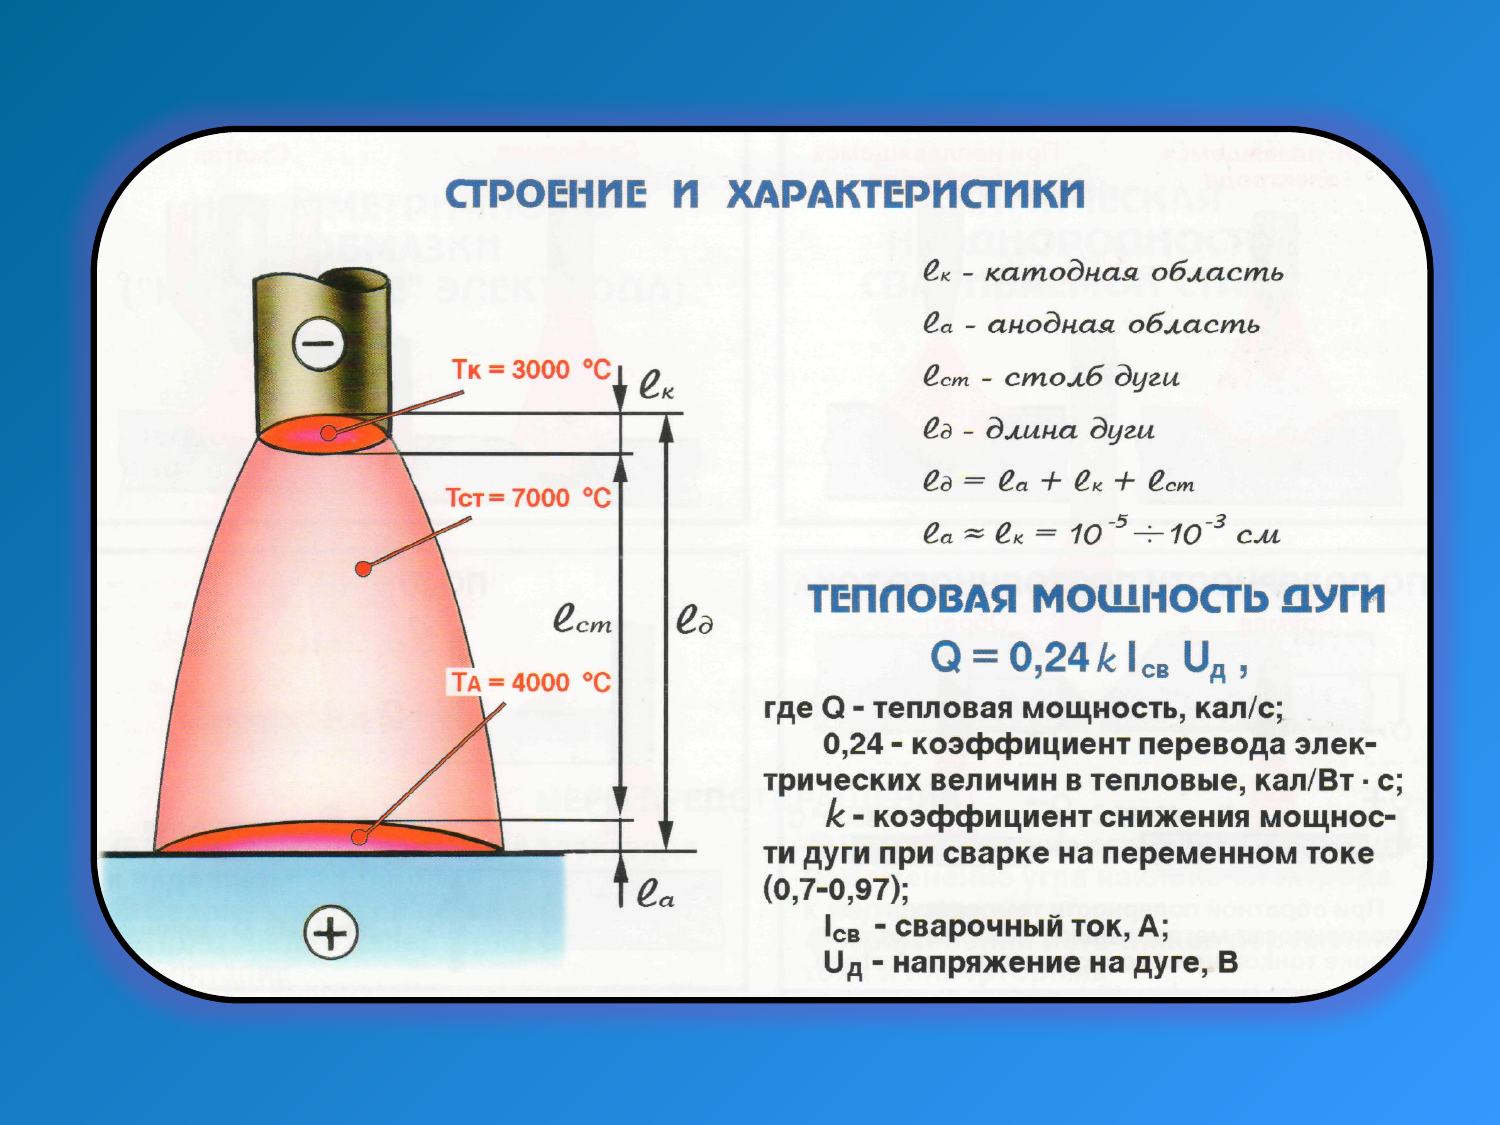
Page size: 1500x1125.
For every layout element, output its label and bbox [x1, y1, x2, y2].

list [93, 128, 1431, 1001]
